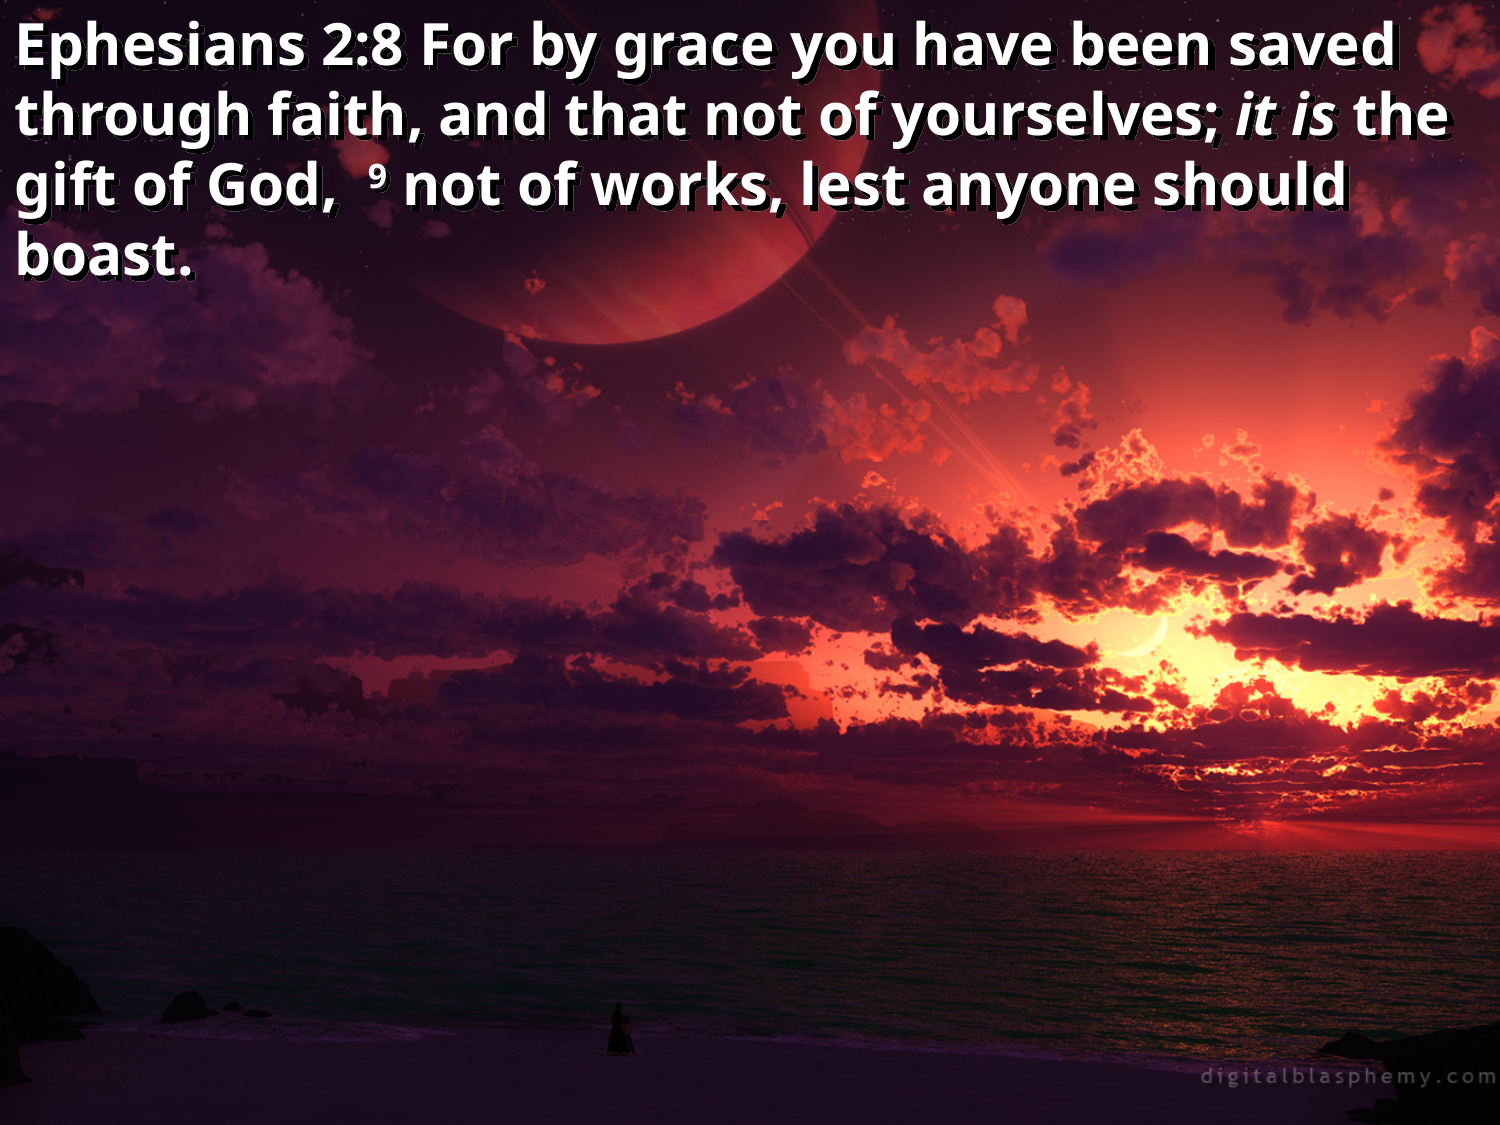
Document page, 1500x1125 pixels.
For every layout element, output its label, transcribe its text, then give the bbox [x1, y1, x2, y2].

text_box Ephesians 2:8 For by grace you have been saved through faith, and that not of yourselves; it is the gift of God, 9 not of works, lest anyone should boast. [0, 0, 1500, 295]
picture [0, 295, 1500, 1125]
